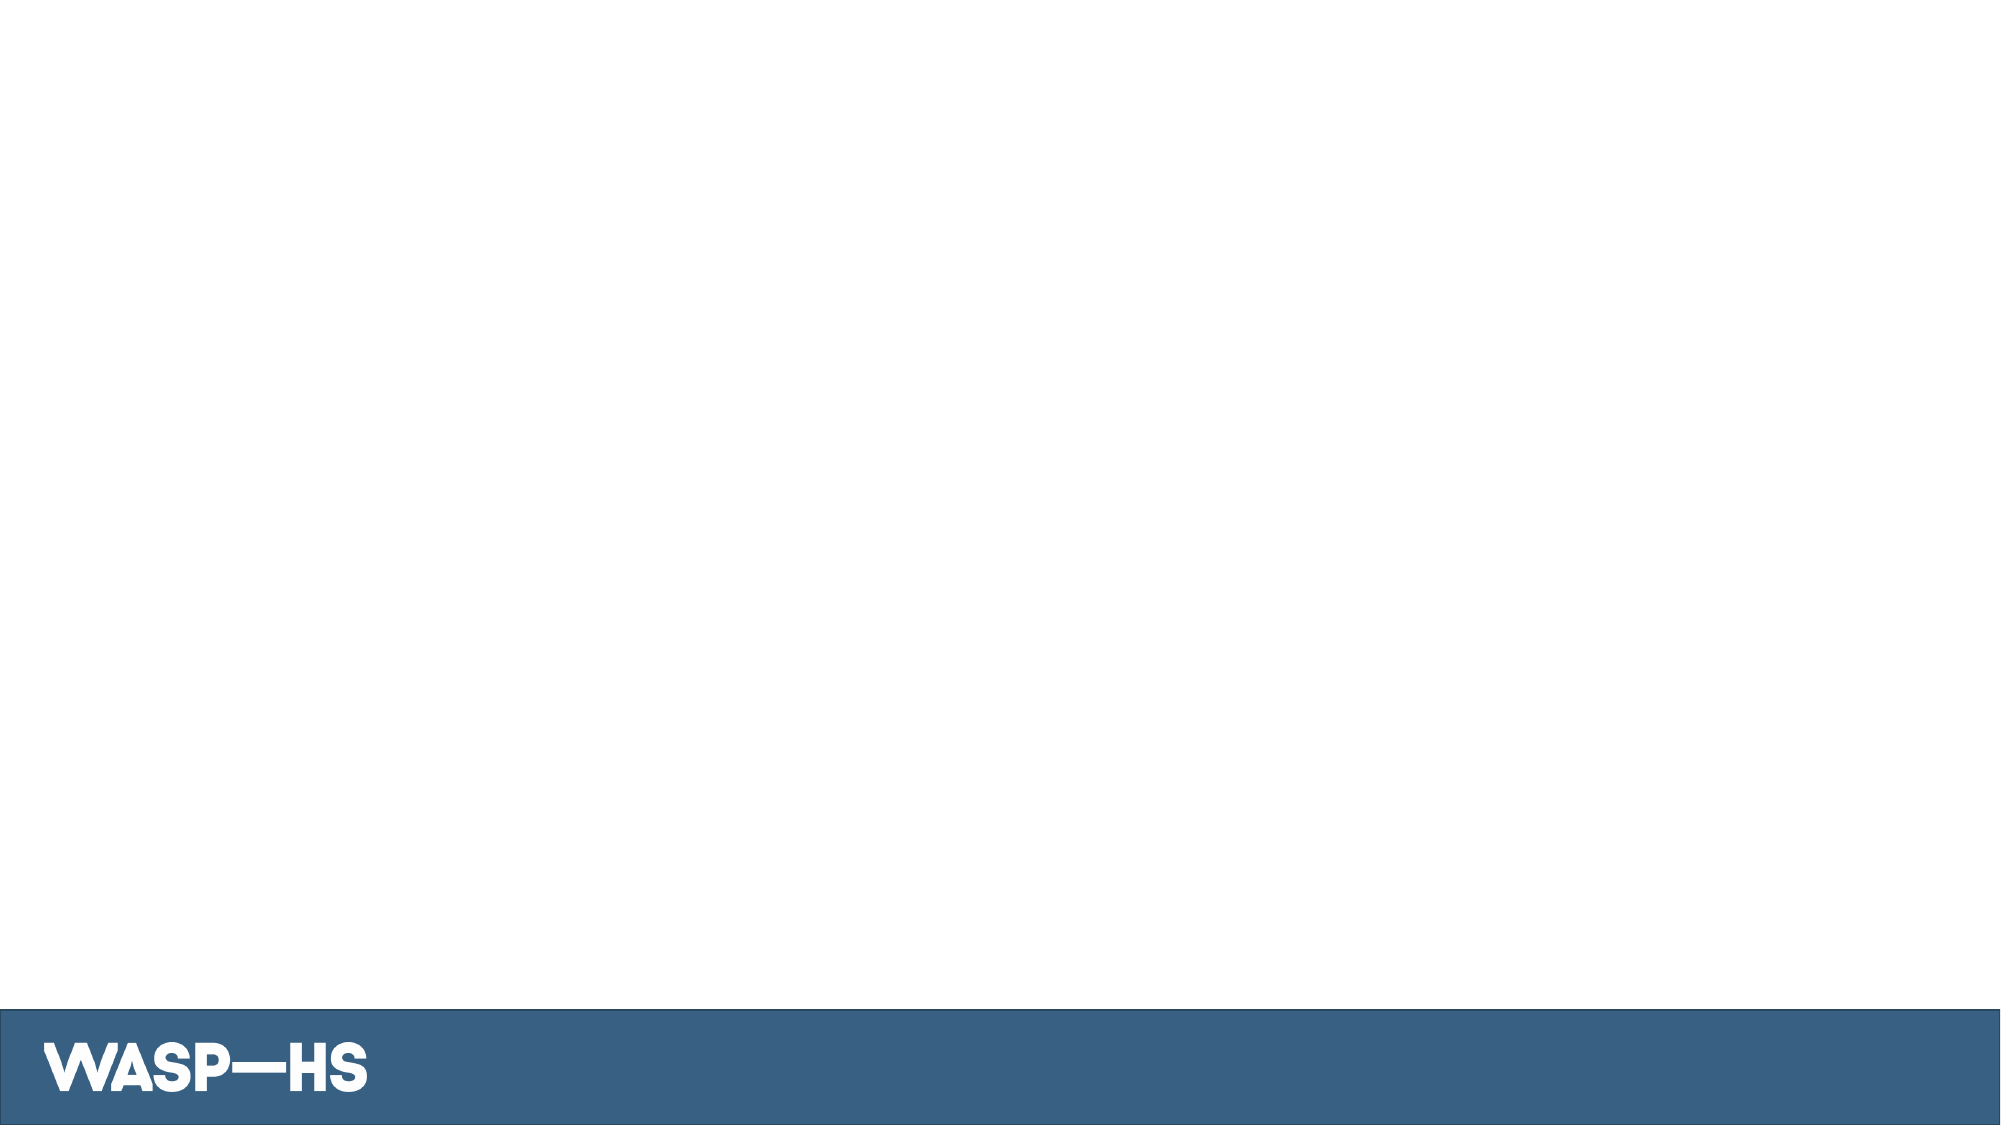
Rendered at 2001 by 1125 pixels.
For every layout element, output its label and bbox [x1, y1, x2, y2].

picture [44, 1042, 367, 1092]
